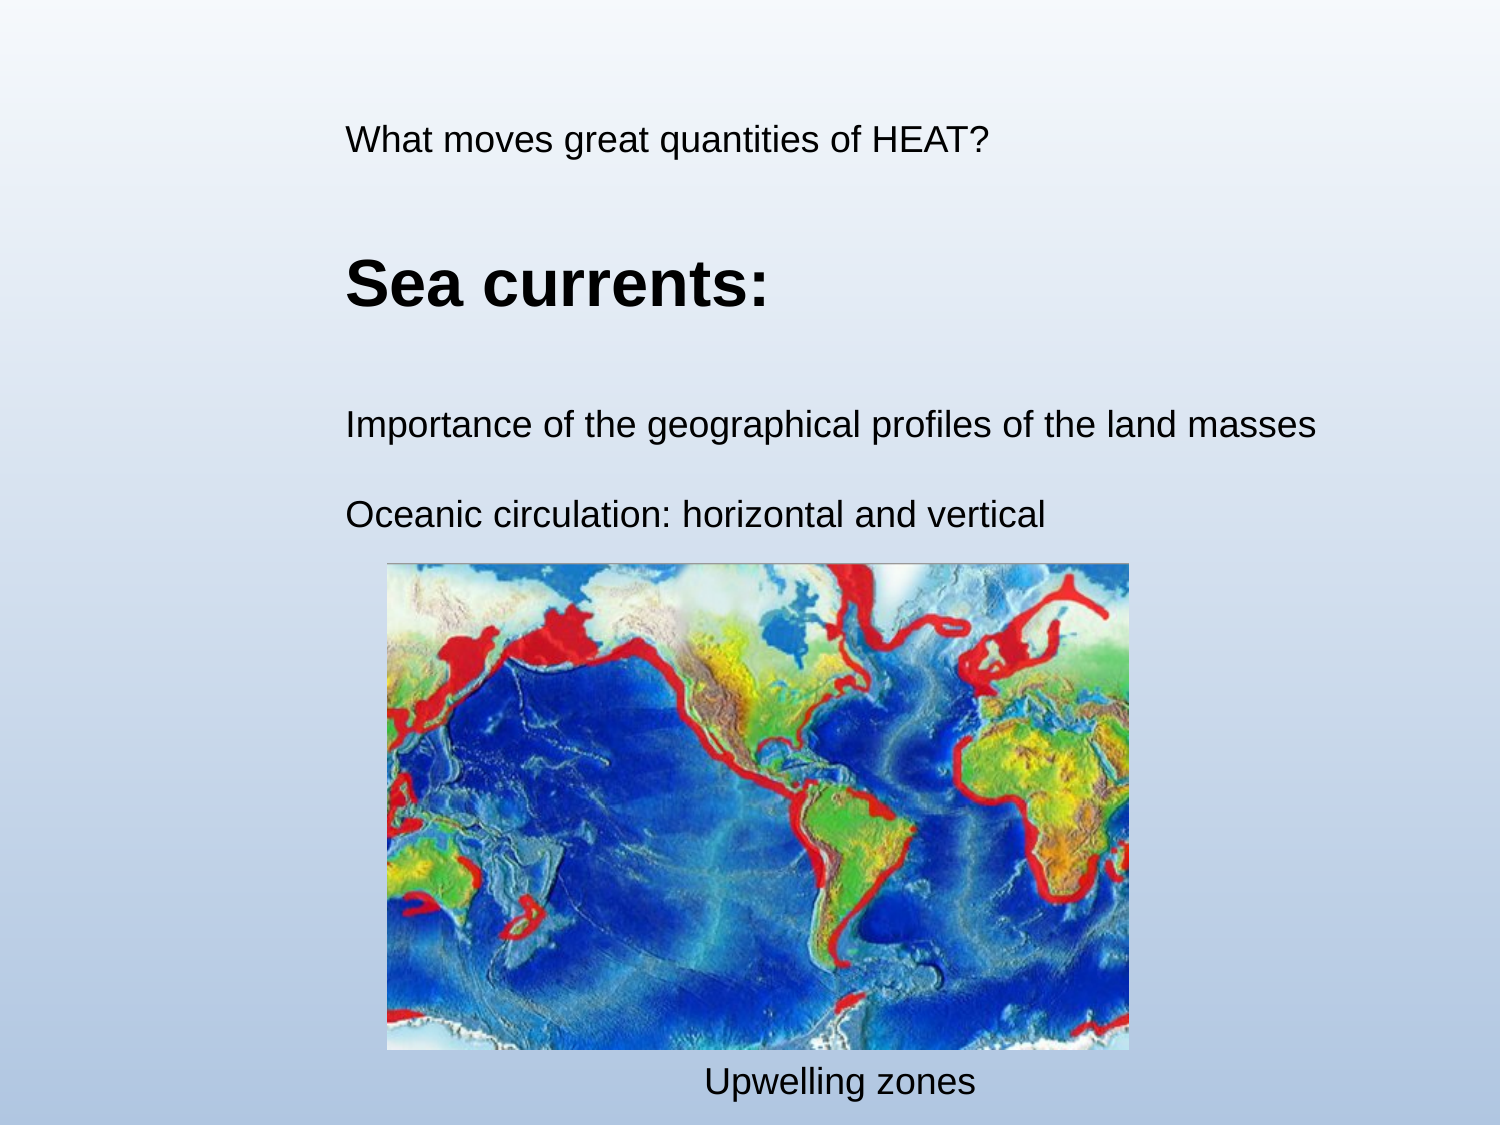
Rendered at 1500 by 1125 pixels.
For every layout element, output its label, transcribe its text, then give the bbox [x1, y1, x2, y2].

text_box What moves great quantities of HEAT? Sea currents: Importance of the geographical profiles of the land masses Oceanic circulation: horizontal and vertical [330, 62, 1332, 588]
text_box Upwelling zones [689, 1059, 992, 1110]
picture [387, 563, 1130, 1051]
